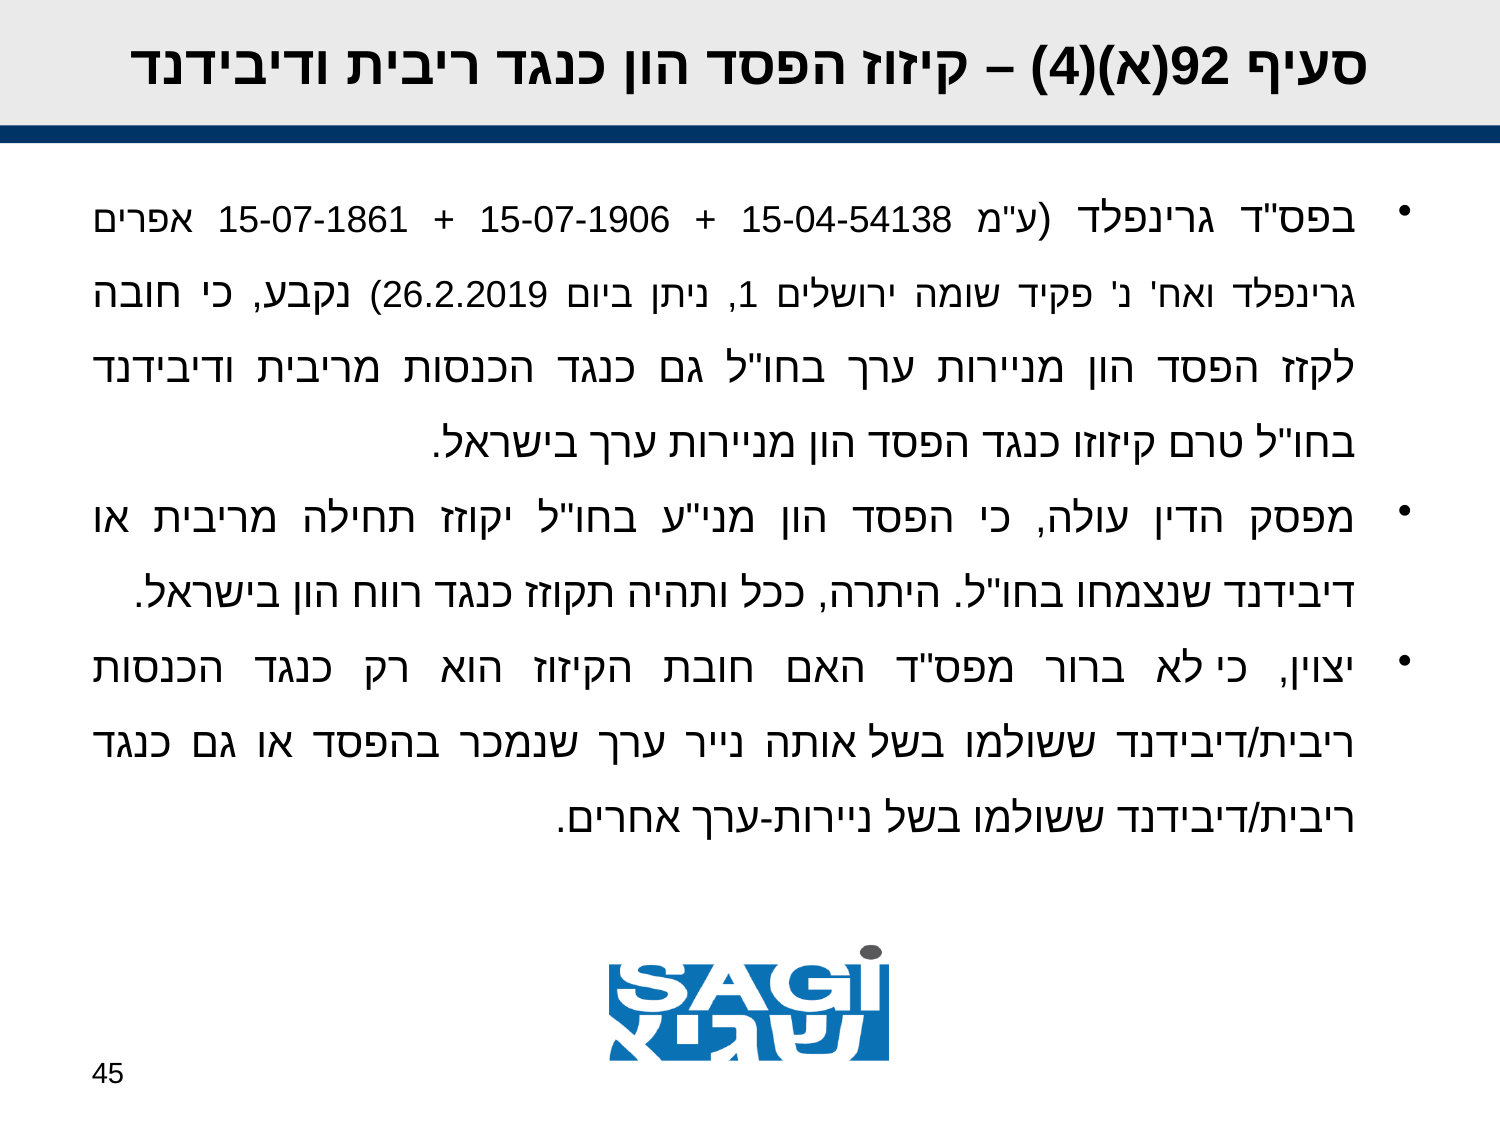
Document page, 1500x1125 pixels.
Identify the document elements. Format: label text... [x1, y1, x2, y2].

slide_number 45 [76, 1046, 428, 1125]
list בפס"ד גרינפלד (ע"מ 15-04-54138 + 15-07-1906 + 15-07-1861 אפרים גרינפלד ואח' נ' פקיד שומה ירושלים 1, ניתן ביום 26.2.2019) נקבע, כי חובה לקזז הפסד הון מניירות ערך בחו"ל גם כנגד הכנסות מריבית ודיבידנד בחו"ל טרם קיזוזו כנגד הפסד הון מניירות ערך בישראל. מפסק הדין עולה, כי הפסד הון מני"ע בחו"ל יקוזז תחילה מריבית או דיבידנד שנצמחו בחו"ל. היתרה, ככל ותהיה תקוזז כנגד רווח הון בישראל. יצוין, כי לא ברור מפס"ד האם חובת הקיזוז הוא רק כנגד הכנסות ריבית/דיבידנד ששולמו בשל אותה נייר ערך שנמכר בהפסד או גם כנגד ריבית/דיבידנד ששולמו בשל ניירות-ערך אחרים. [77, 158, 1428, 967]
picture [596, 967, 904, 1063]
text_box סעיף 92(א)(4) – קיזוז הפסד הון כנגד ריבית ודיבידנד [29, 0, 1471, 126]
